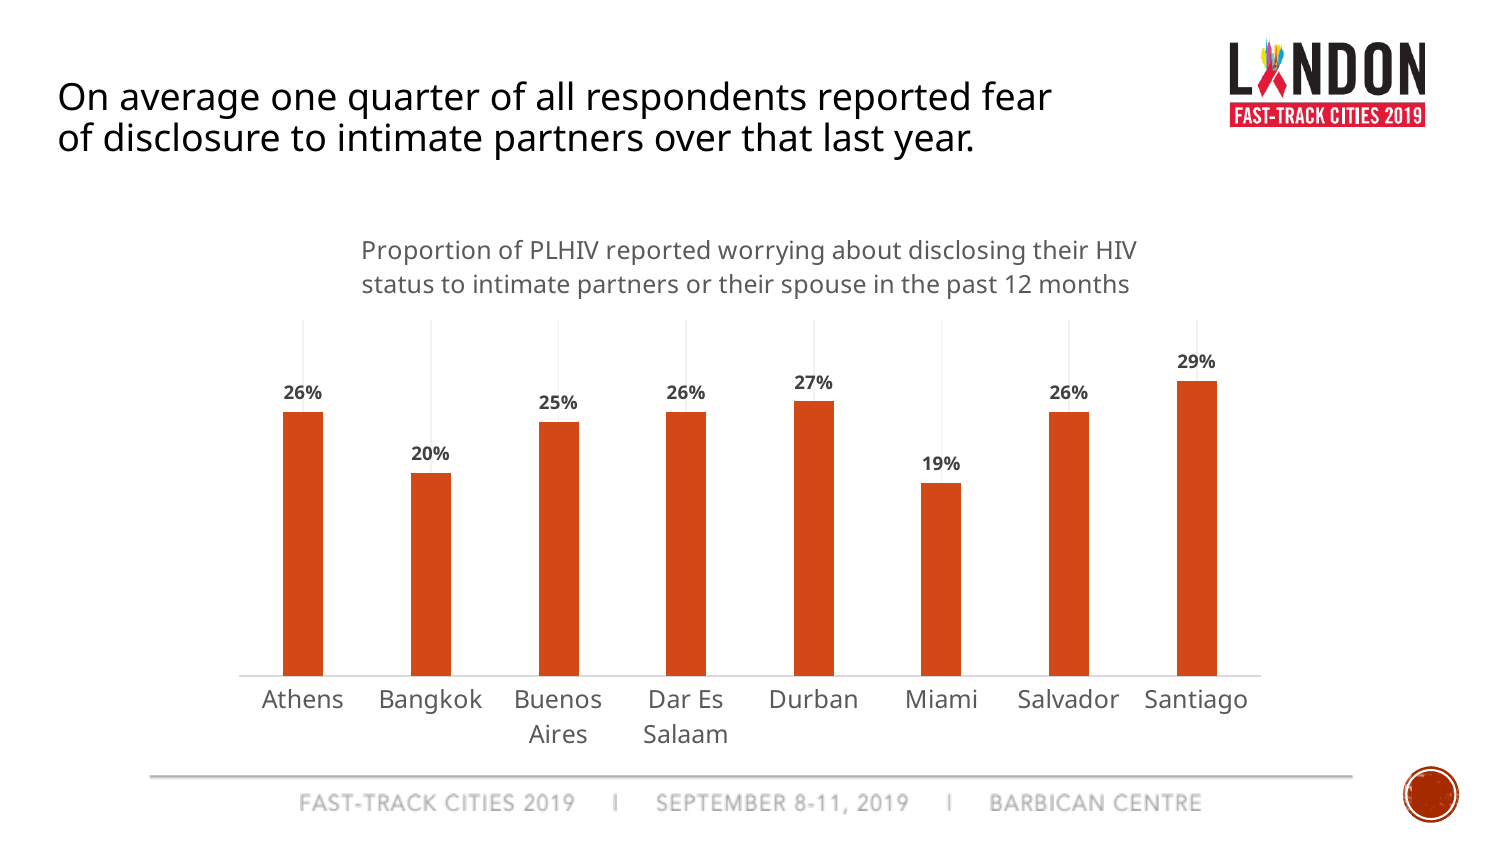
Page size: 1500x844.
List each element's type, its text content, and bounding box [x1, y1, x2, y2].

chart [220, 208, 1281, 760]
title On average one quarter of all respondents reported fear of disclosure to intimate partners over that last year. [42, 82, 1090, 156]
